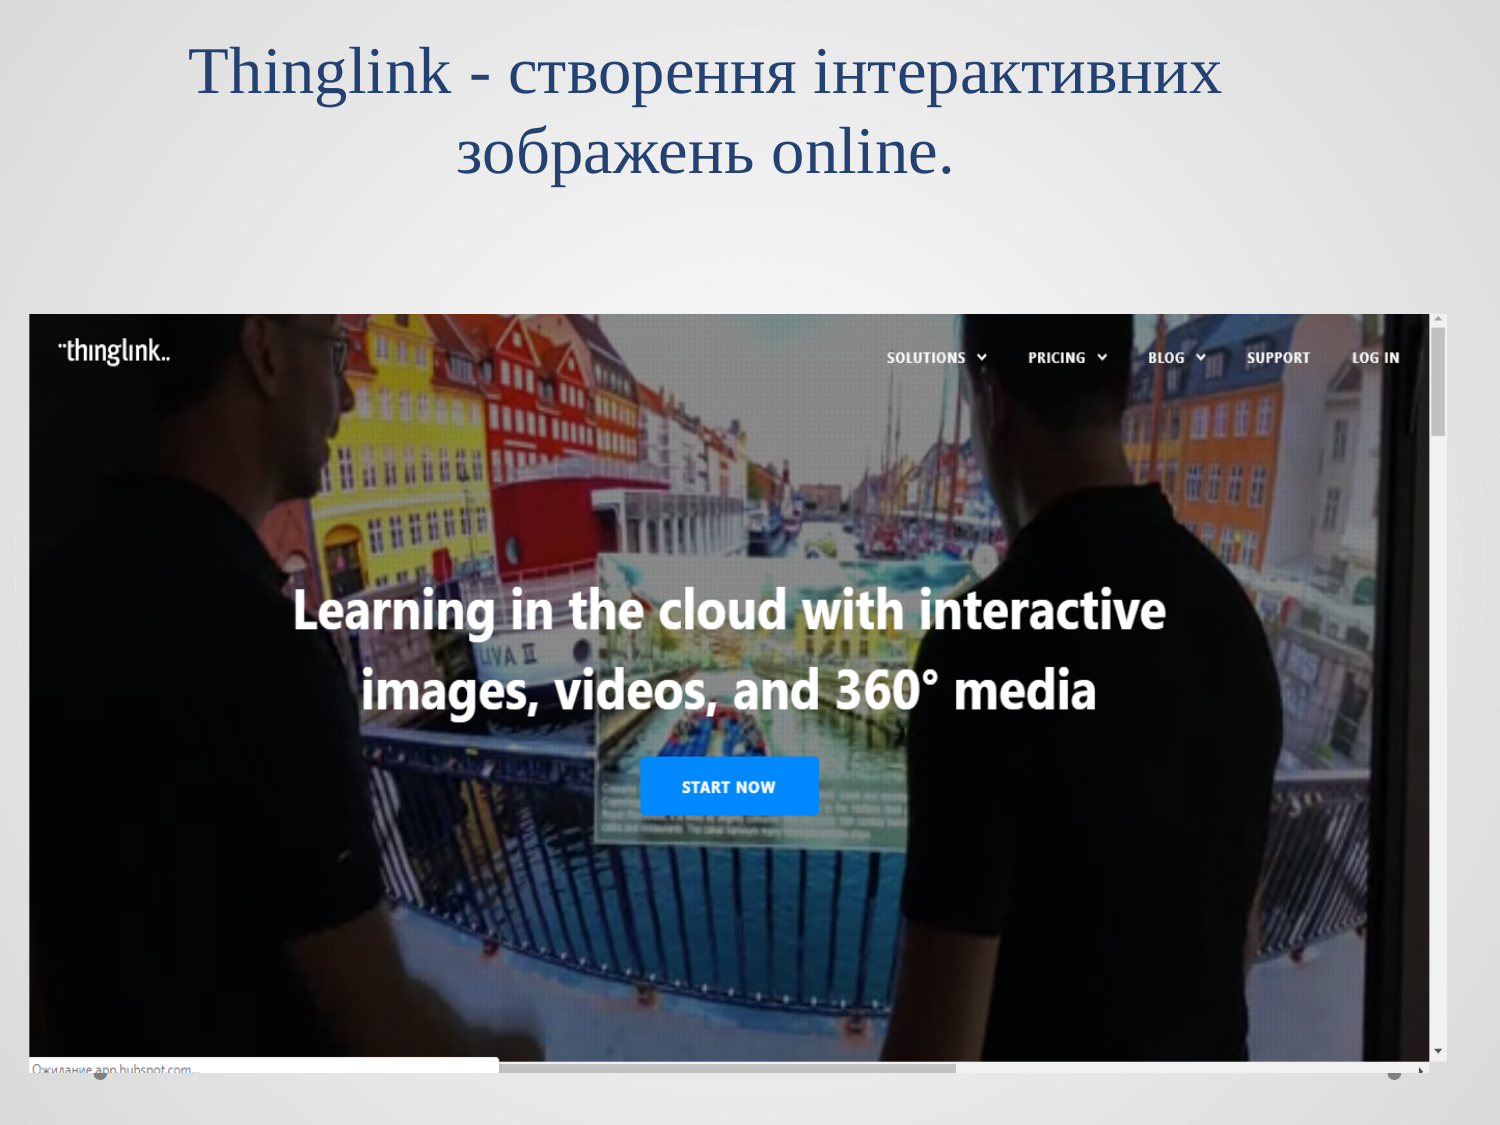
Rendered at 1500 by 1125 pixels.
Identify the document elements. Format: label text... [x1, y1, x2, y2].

list Thinglink - створення інтерактивних зображень online. [31, 19, 1382, 268]
picture [29, 314, 1448, 1073]
